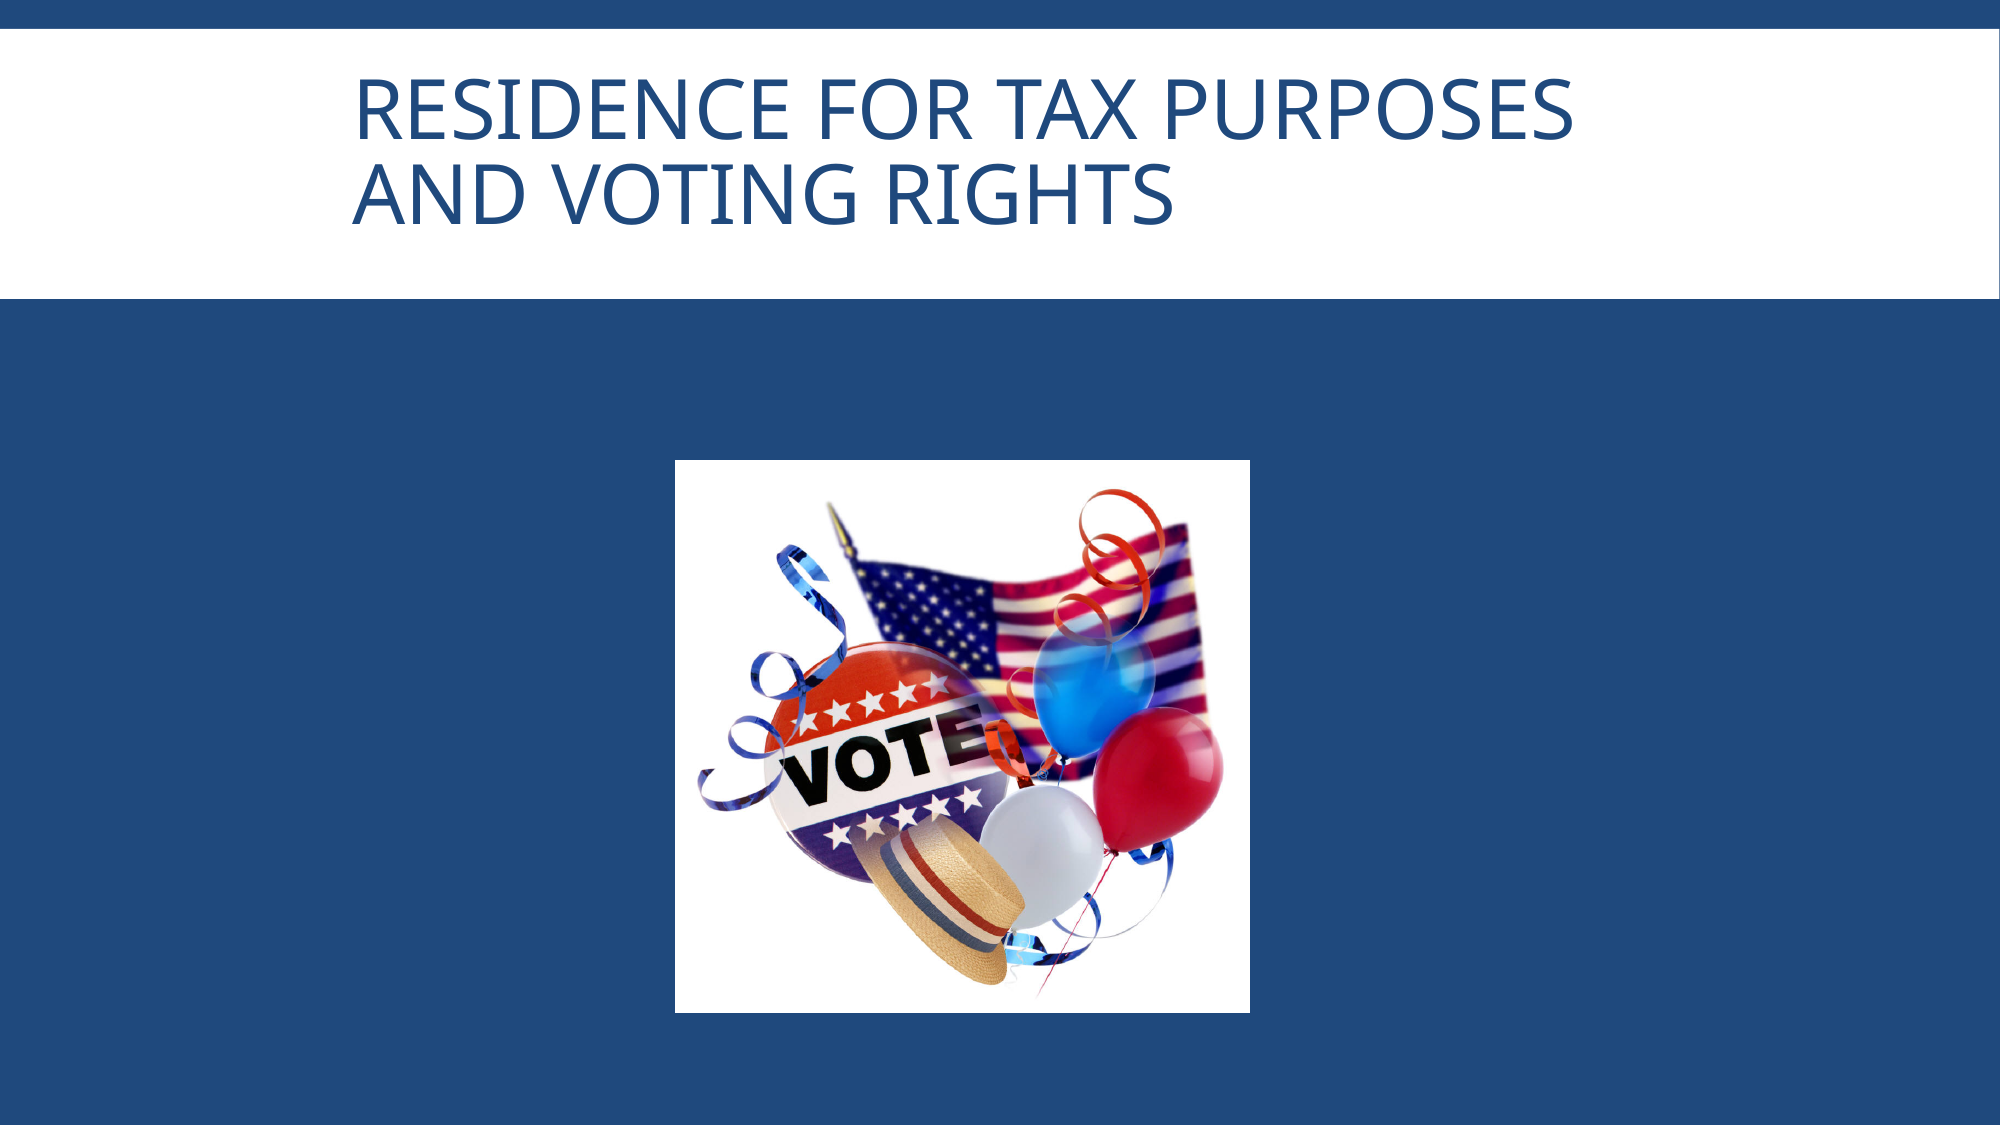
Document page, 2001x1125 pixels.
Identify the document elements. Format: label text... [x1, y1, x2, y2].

title Residence for Tax Purposes and Voting Rights [337, 62, 1675, 250]
picture [674, 460, 1251, 1013]
